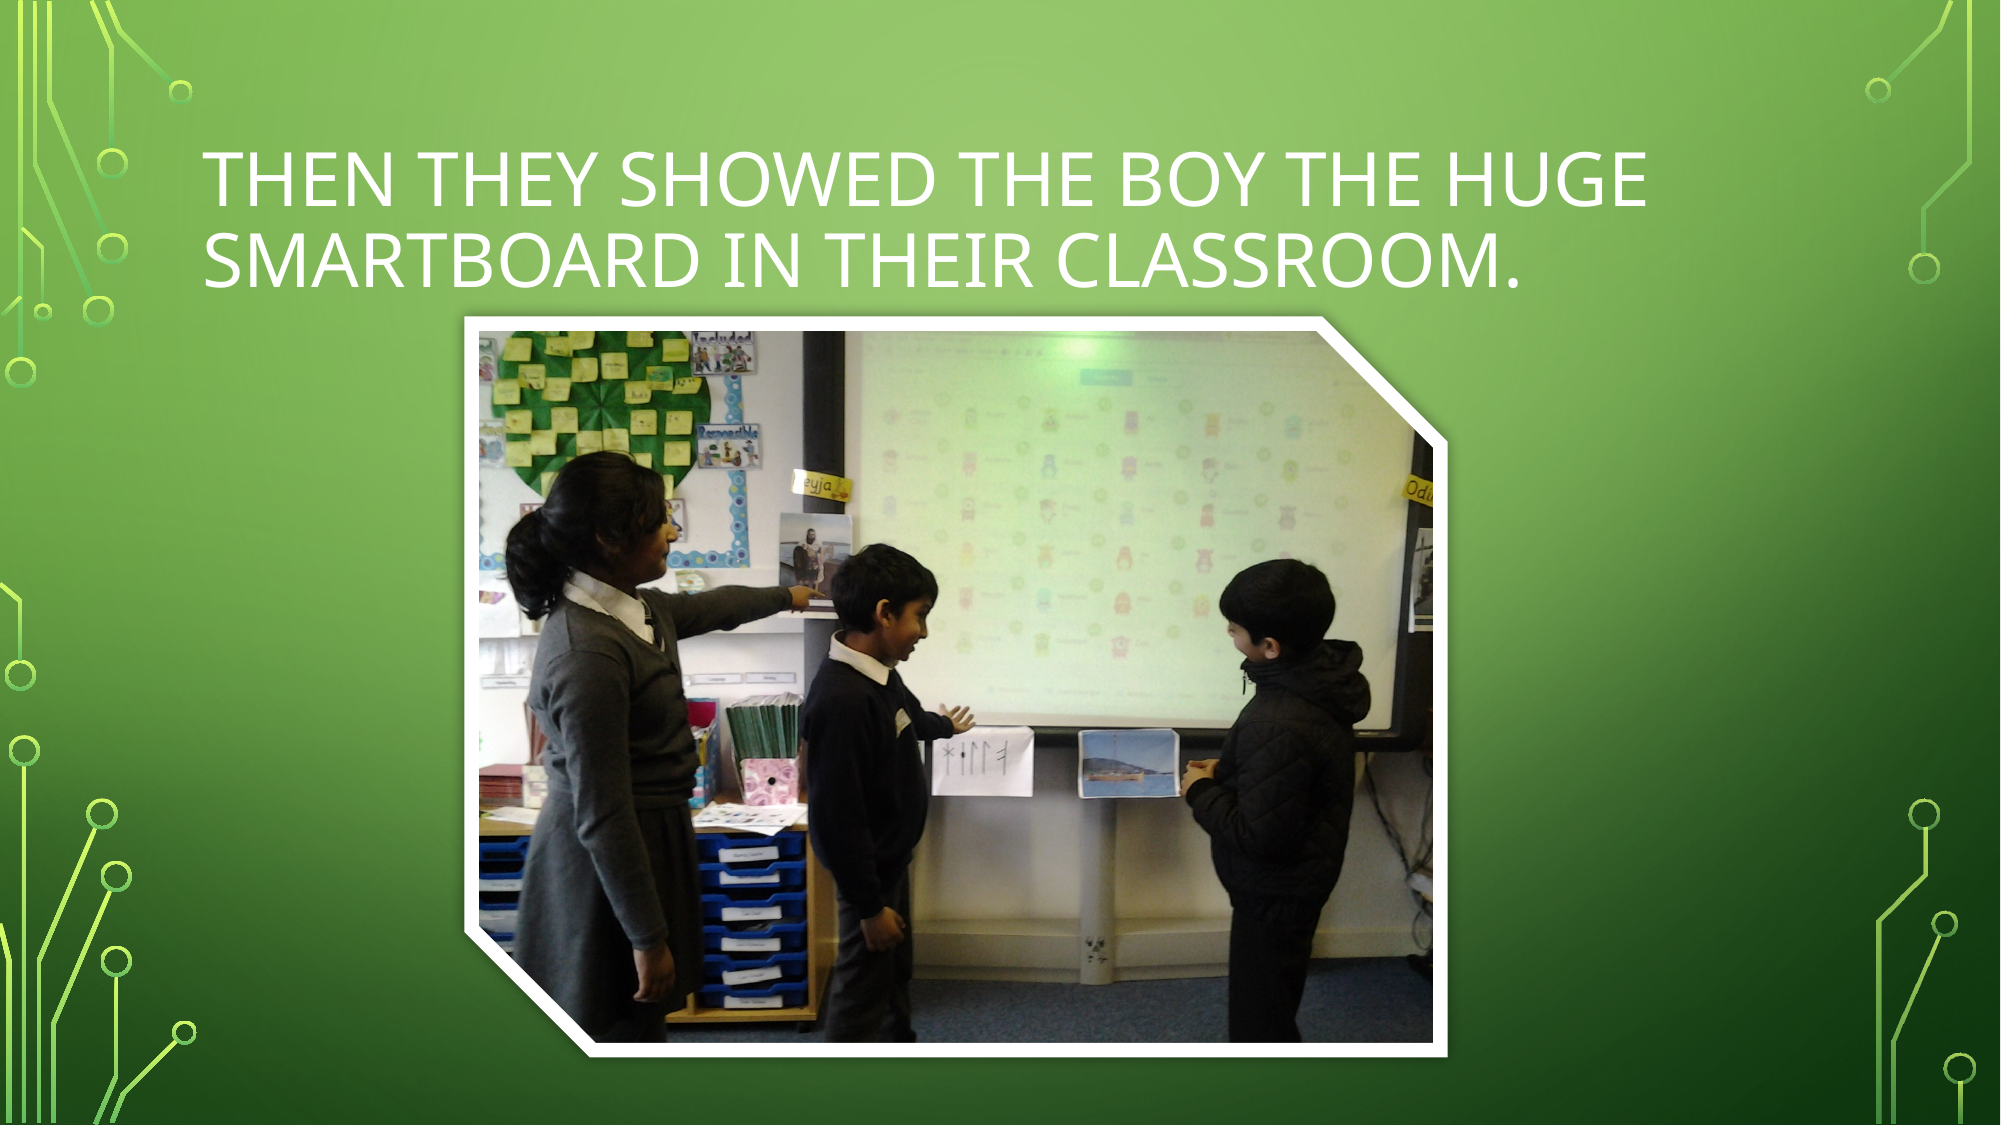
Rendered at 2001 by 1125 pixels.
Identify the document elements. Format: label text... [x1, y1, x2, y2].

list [471, 323, 1441, 1051]
title Then they showed the boy the huge smartboard in their classroom. [187, 101, 1813, 344]
